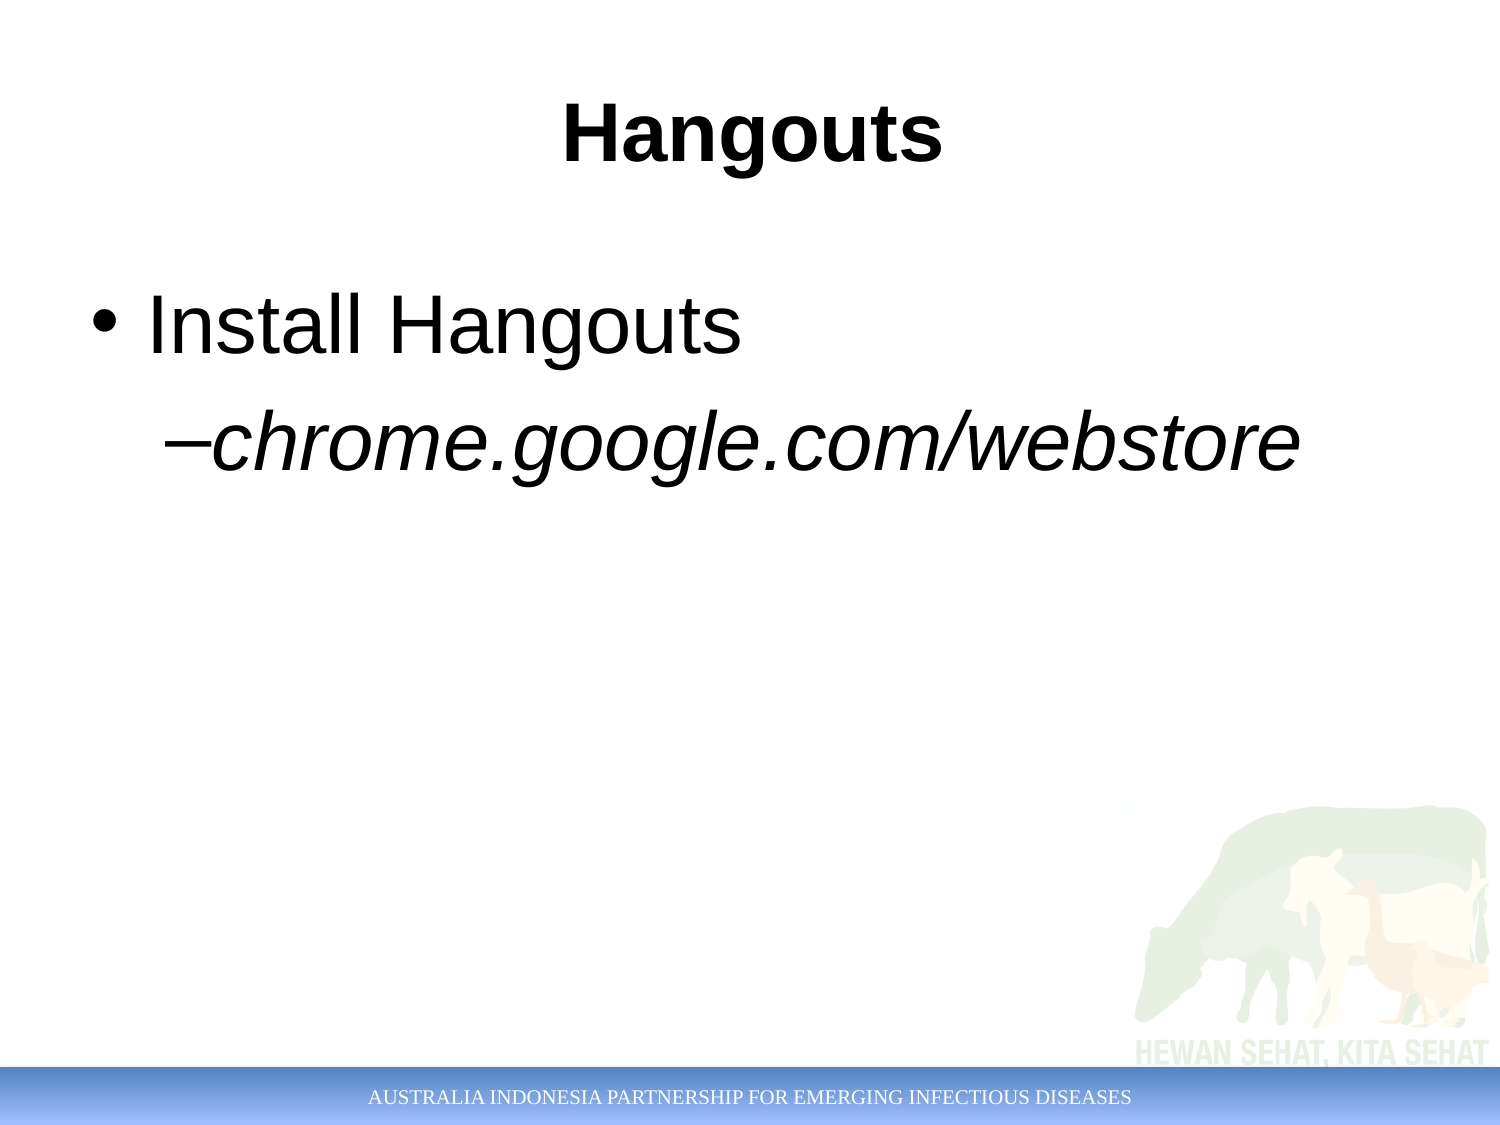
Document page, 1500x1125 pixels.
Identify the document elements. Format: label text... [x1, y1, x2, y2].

title Hangouts [78, 63, 1428, 192]
list Install Hangouts chrome.google.com/webstore [75, 262, 1425, 1005]
